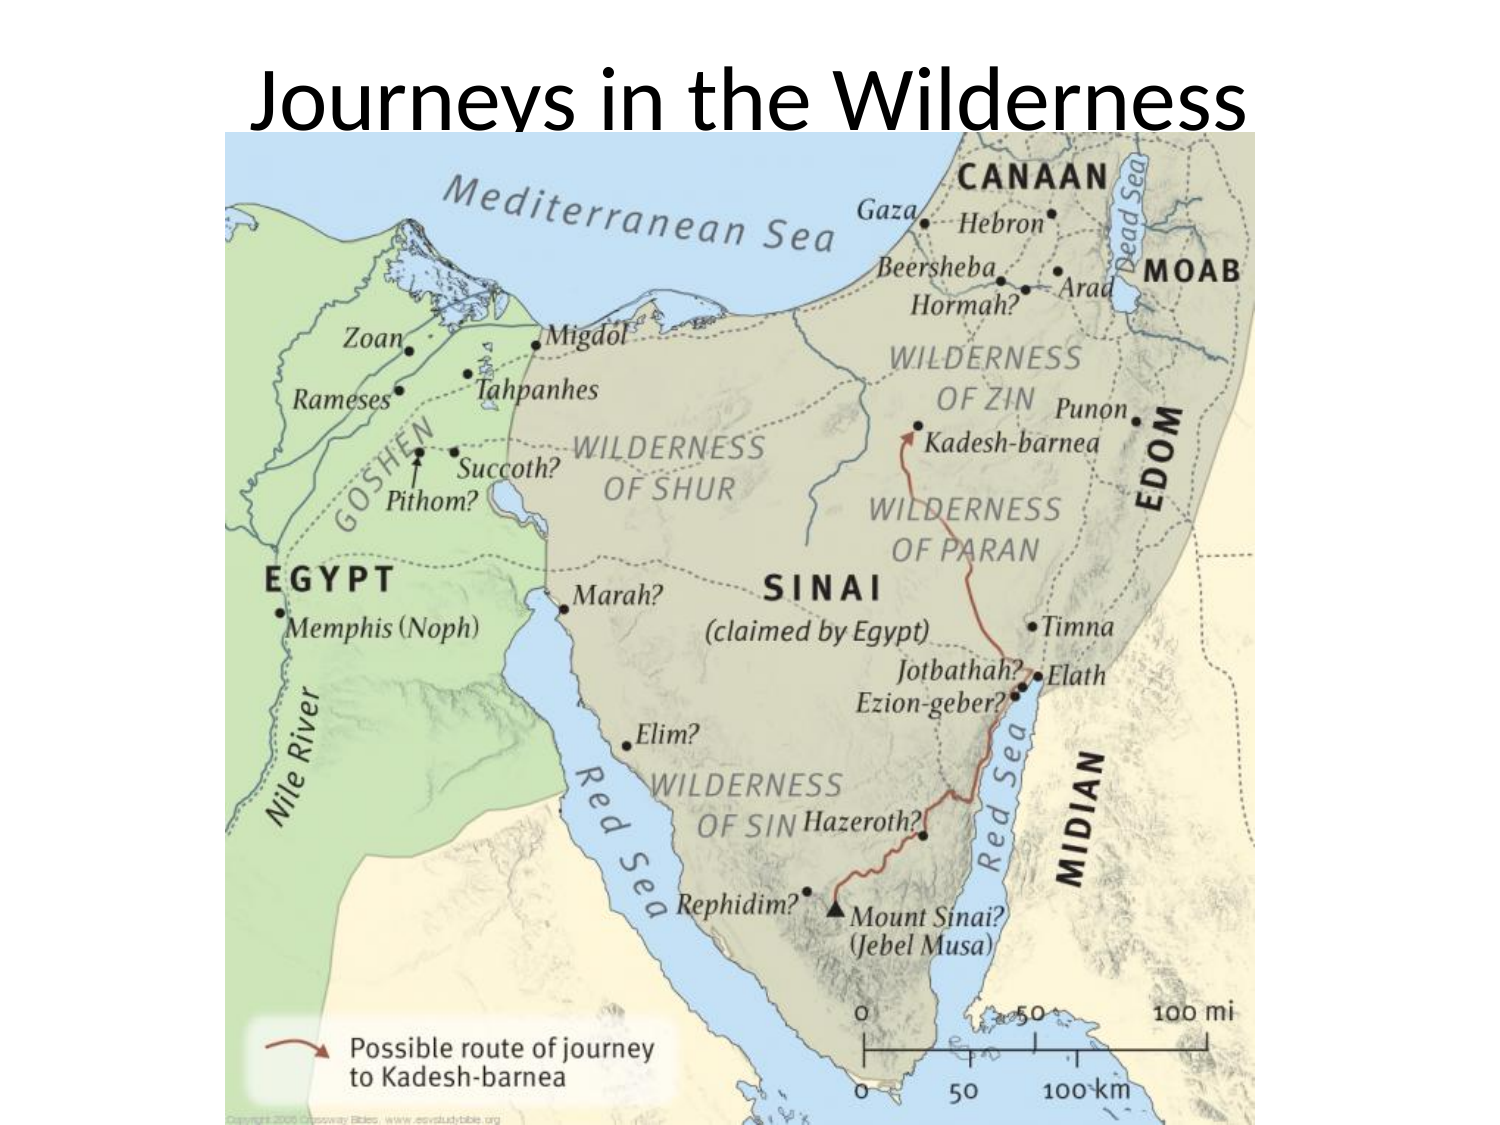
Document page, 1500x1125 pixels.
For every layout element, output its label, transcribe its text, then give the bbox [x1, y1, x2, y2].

picture [225, 132, 1255, 1125]
title Journeys in the Wilderness [75, 0, 1425, 188]
